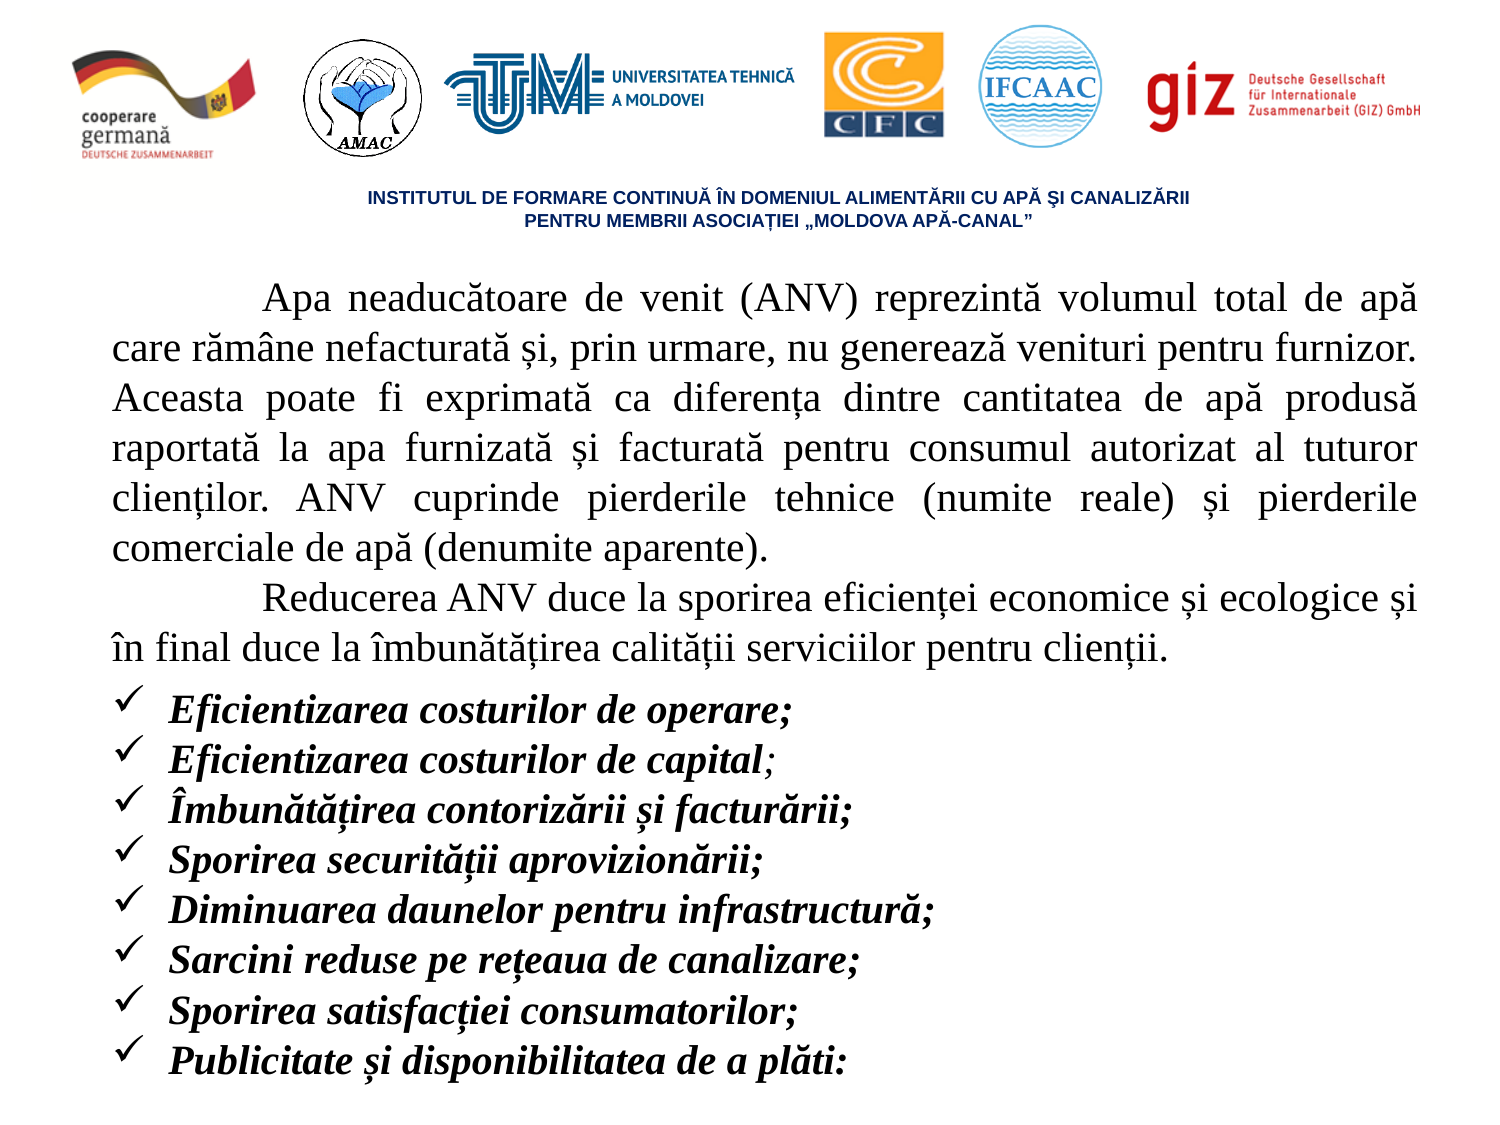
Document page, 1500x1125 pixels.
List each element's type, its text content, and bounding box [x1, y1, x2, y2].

text_box INSTITUTUL DE FORMARE CONTINUĂ ÎN DOMENIUL ALIMENTĂRII CU APĂ ŞI CANALIZĂRII PENTRU MEMBRII ASOCIAȚIEI „MOLDOVA APĂ-CANAL” [190, 128, 1366, 239]
picture [434, 47, 800, 140]
picture [970, 16, 1109, 154]
picture [1136, 55, 1435, 147]
picture [822, 23, 948, 149]
picture [31, 7, 300, 213]
picture [303, 38, 422, 158]
text_box Apa neaducătoare de venit (ANV) reprezintă volumul total de apă care rămâne nefacturată și, prin urmare, nu generează venituri pentru furnizor. Aceasta poate fi exprimată ca diferența dintre cantitatea de apă produsă raportată la apa furnizată și facturată pentru consumul autorizat al tuturor clienților. ANV cuprinde pierderile tehnice (numite reale) și pierderile comerciale de apă (denumite aparente). Reducerea ANV duce la sporirea eficienței economice și ecologice și în final duce la îmbunătățirea calității serviciilor pentru clienții. Eficientizarea costurilor de operare; Eficientizarea costurilor de capital; Îmbunătățirea contorizării și facturării; Sporirea securității aprovizionării; Diminuarea daunelor pentru infrastructură; Sarcini reduse pe rețeaua de canalizare; Sporirea satisfacției consumatorilor; Publicitate și disponibilitatea de a plăti: [97, 262, 1434, 1090]
